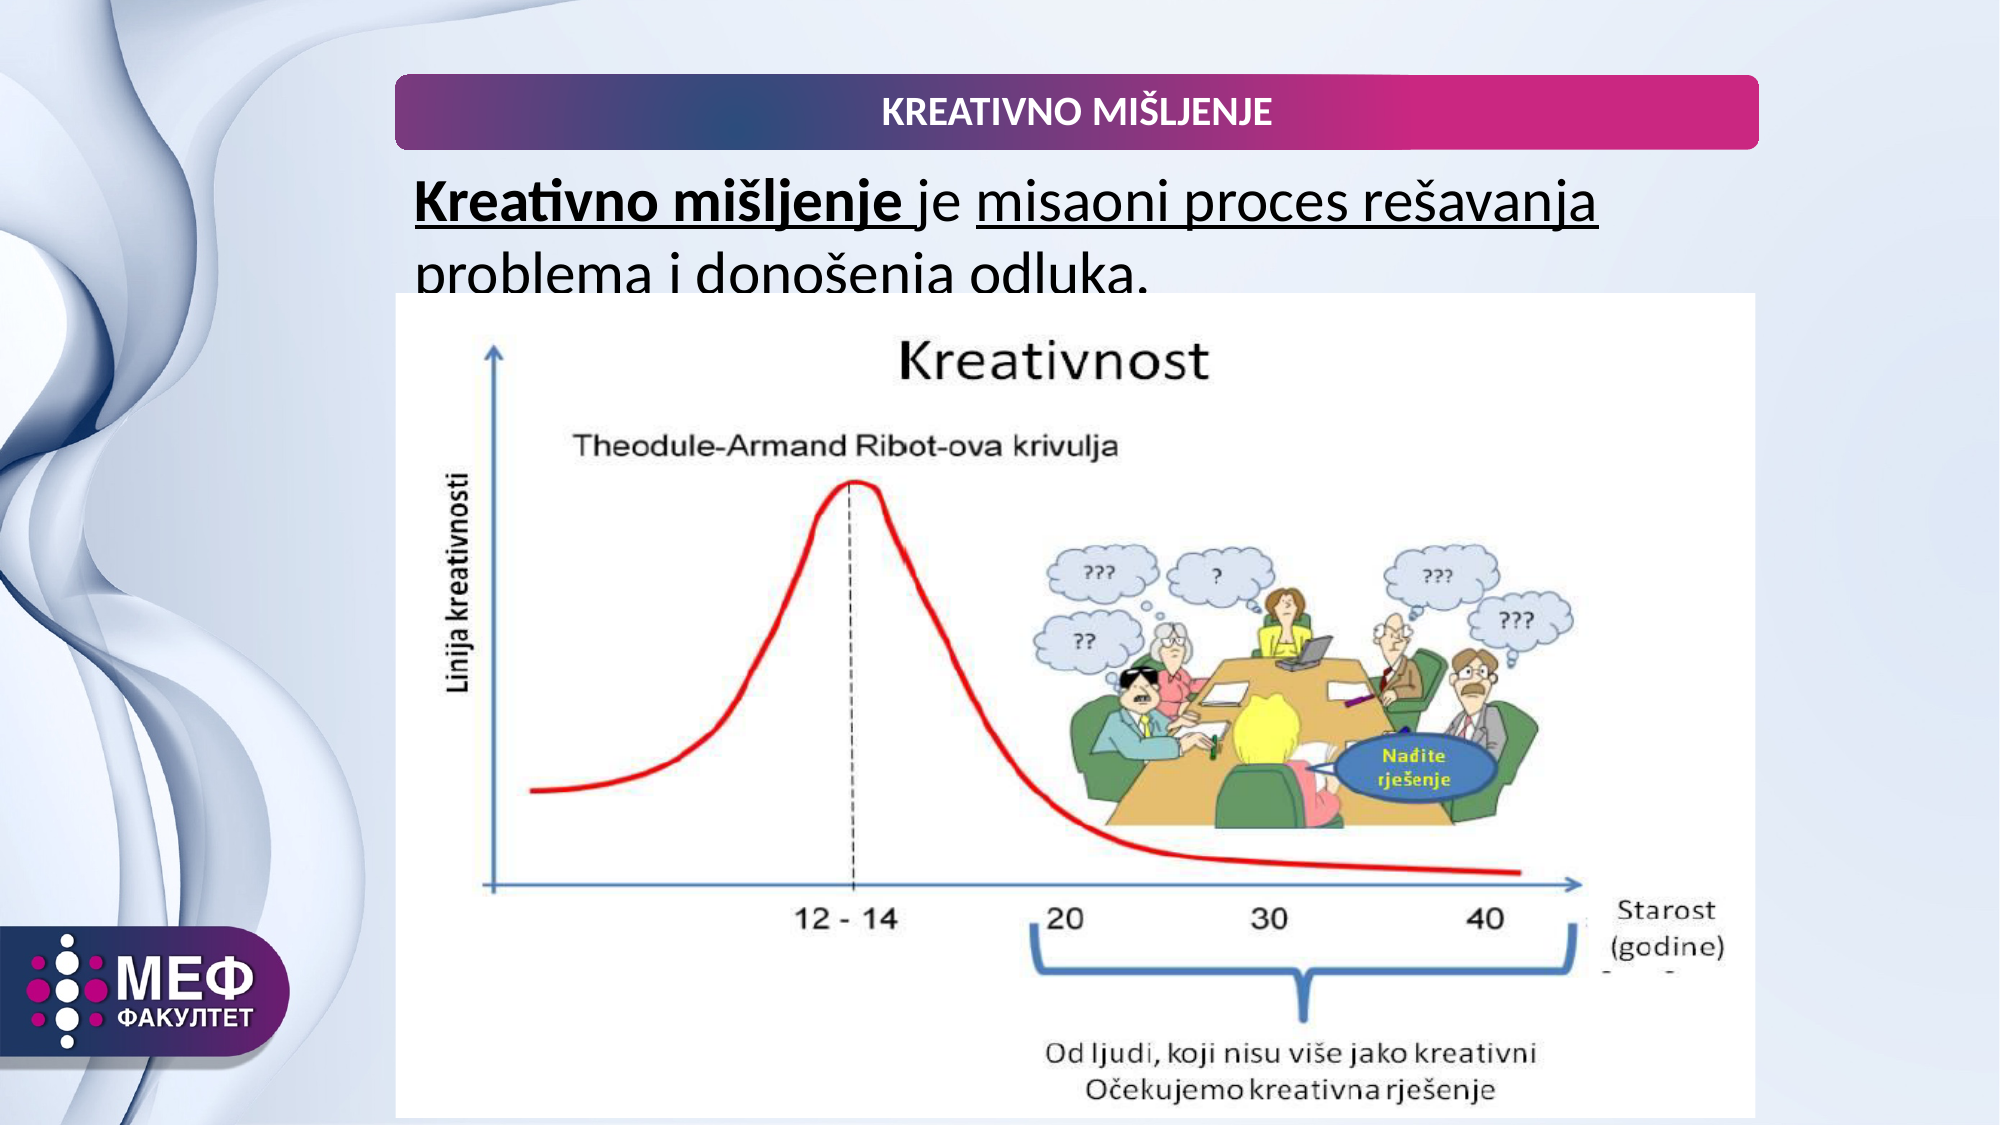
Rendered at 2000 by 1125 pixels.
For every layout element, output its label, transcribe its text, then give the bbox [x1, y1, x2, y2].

subtitle Kreativno mišljenje je misaoni proces rešavanja problema i donošenja odluka. [399, 157, 1760, 296]
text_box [395, 74, 1760, 150]
picture [0, 0, 2000, 1125]
